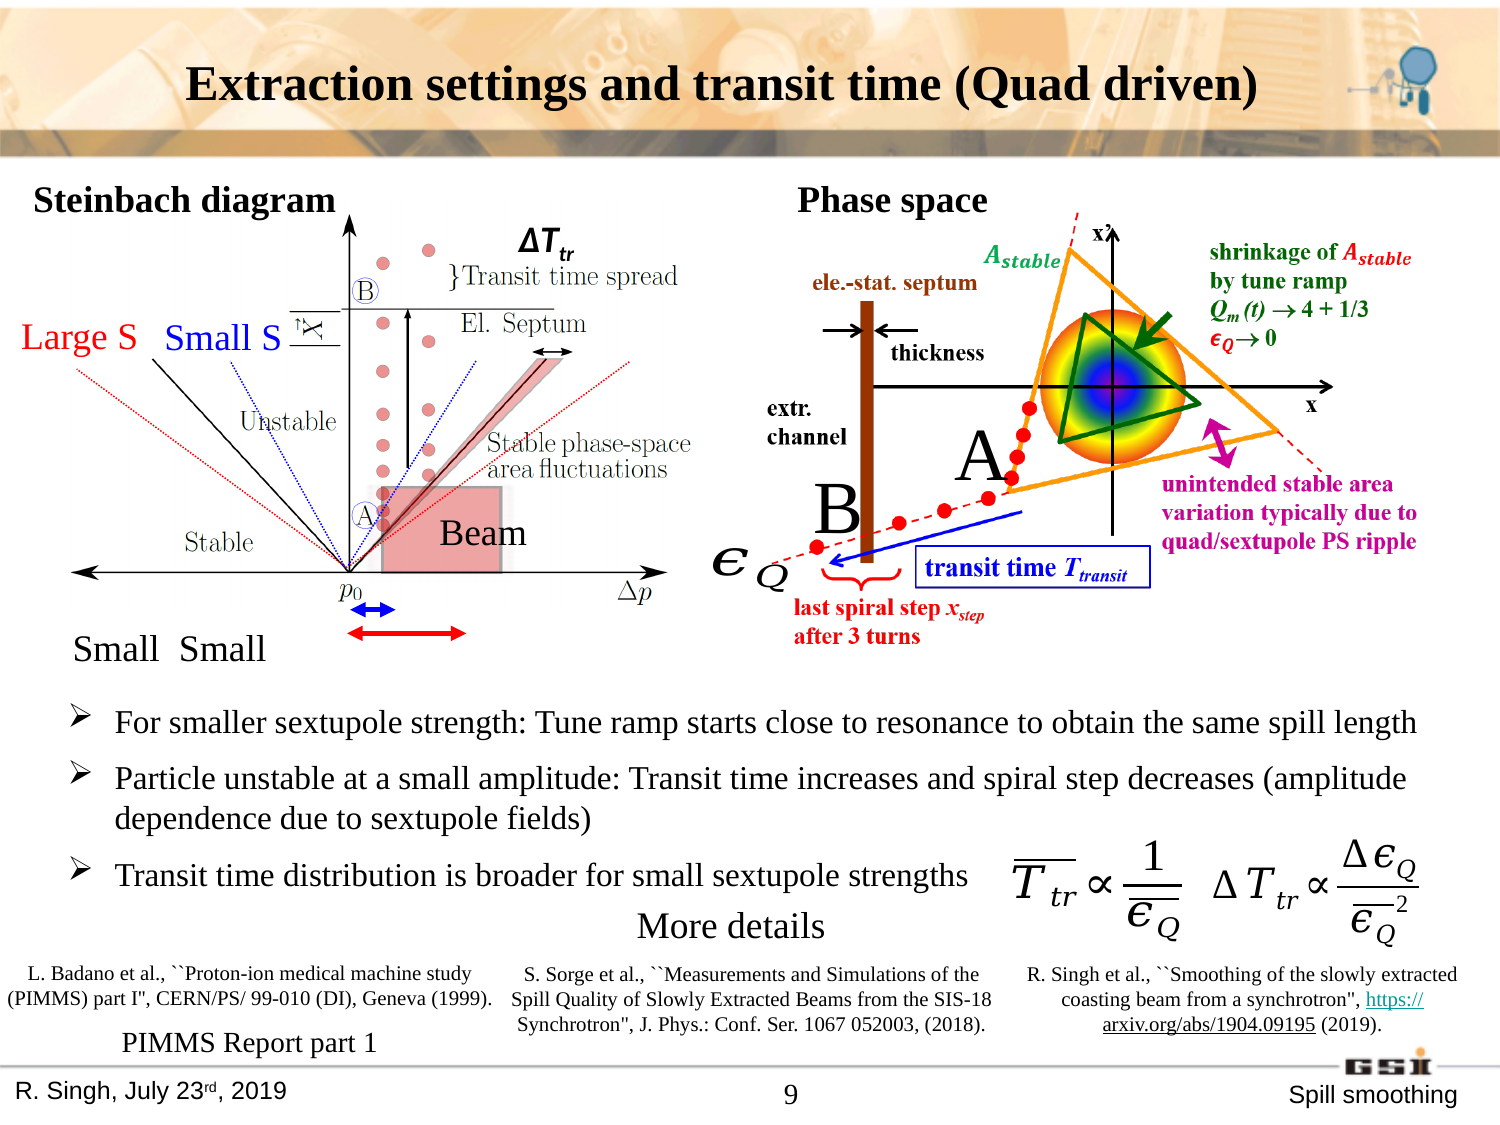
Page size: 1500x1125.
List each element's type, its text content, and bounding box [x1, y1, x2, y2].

title Extraction settings and transit time (Quad driven) [47, 42, 1398, 114]
text_box S. Sorge et al., ``Measurements and Simulations of the Spill Quality of Slowly Extracted Beams from the SIS-18 Synchrotron", J. Phys.: Conf. Ser. 1067 052003, (2018). [525, 953, 991, 1043]
text_box Phase space [782, 167, 1004, 207]
picture [0, 0, 1500, 1122]
text_box More details [621, 893, 841, 953]
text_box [349, 360, 631, 566]
text_box Large S [6, 304, 47, 365]
text_box For smaller sextupole strength: Tune ramp starts close to resonance to obtain the same spill length Particle unstable at a small amplitude: Transit time increases and spiral step decreases (amplitude dependence due to sextupole fields) Transit time distribution is broader for small sextupole strengths [53, 692, 1446, 901]
text_box Steinbach diagram [18, 167, 352, 227]
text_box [229, 360, 346, 368]
slide_number 9 [616, 1067, 967, 1125]
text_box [76, 368, 348, 568]
text_box R. Singh et al., ``Smoothing of the slowly extracted coasting beam from a synchrotron", https://arxiv.org/abs/1904.09195 (2019). [991, 953, 1494, 1043]
text_box L. Badano et al., ``Proton-ion medical machine study (PIMMS) part I'', CERN/PS/ 99-010 (DI), Geneva (1999). PIMMS Report part 1 [0, 951, 525, 1067]
